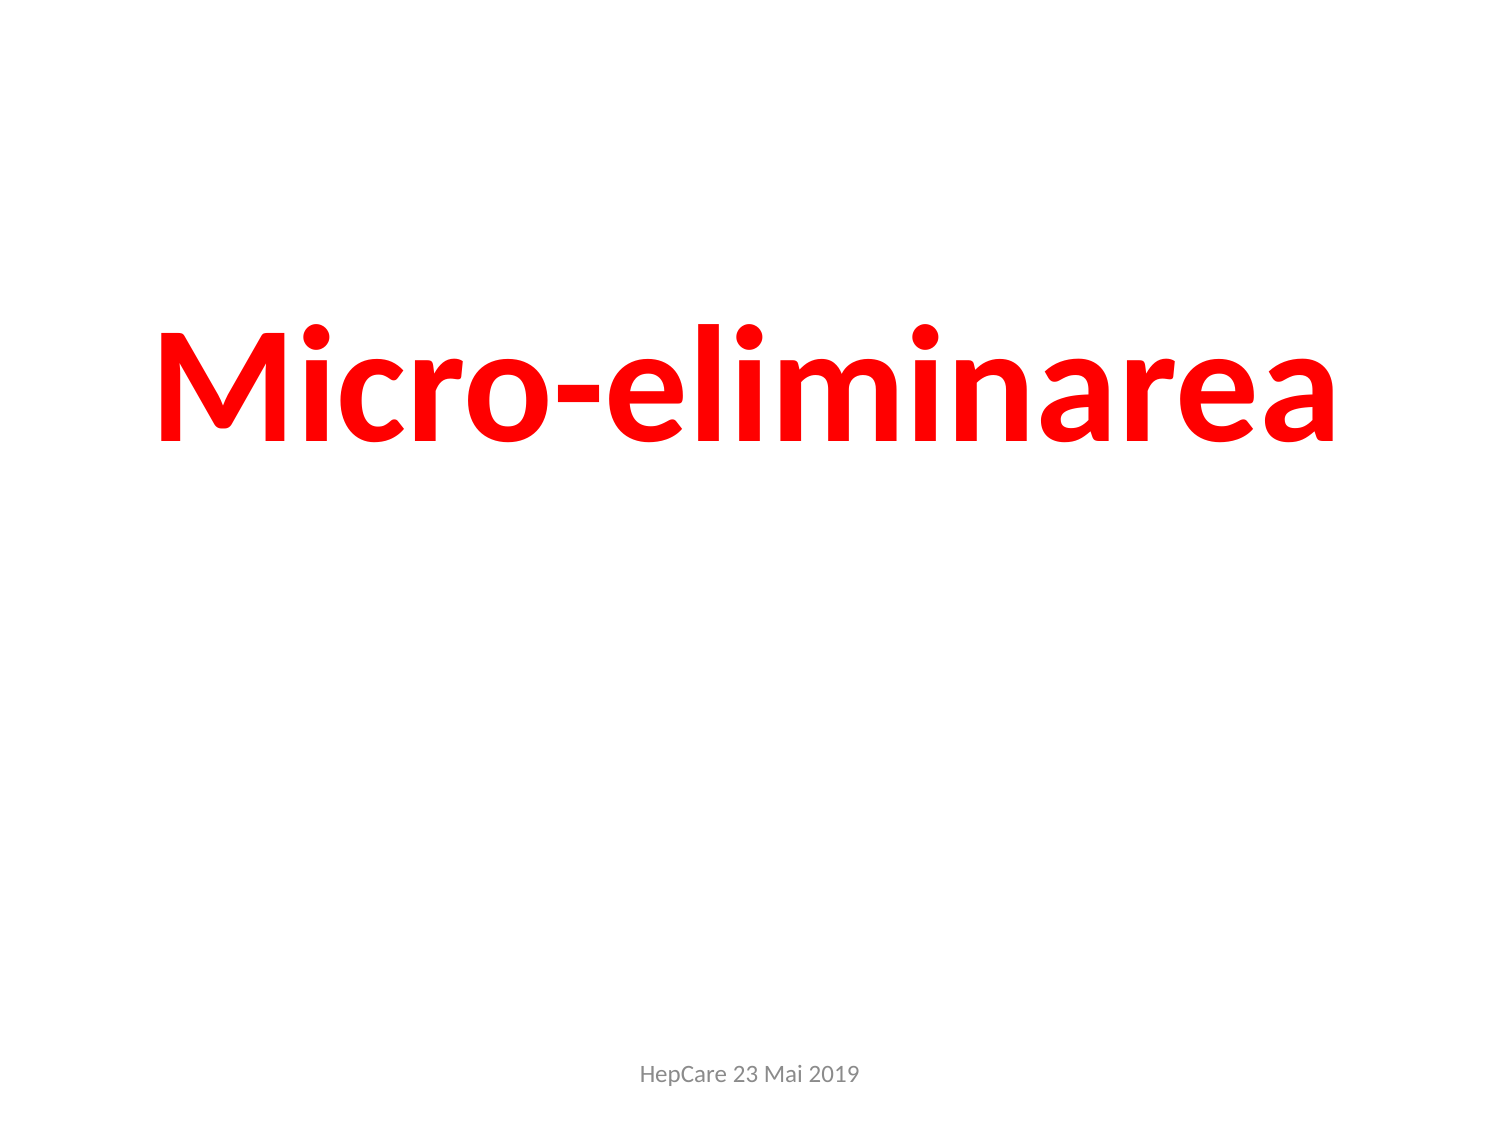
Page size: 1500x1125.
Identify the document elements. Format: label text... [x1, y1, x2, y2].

text_box Micro-eliminarea [0, 267, 1497, 482]
footer HepCare 23 Mai 2019 [512, 1042, 988, 1103]
